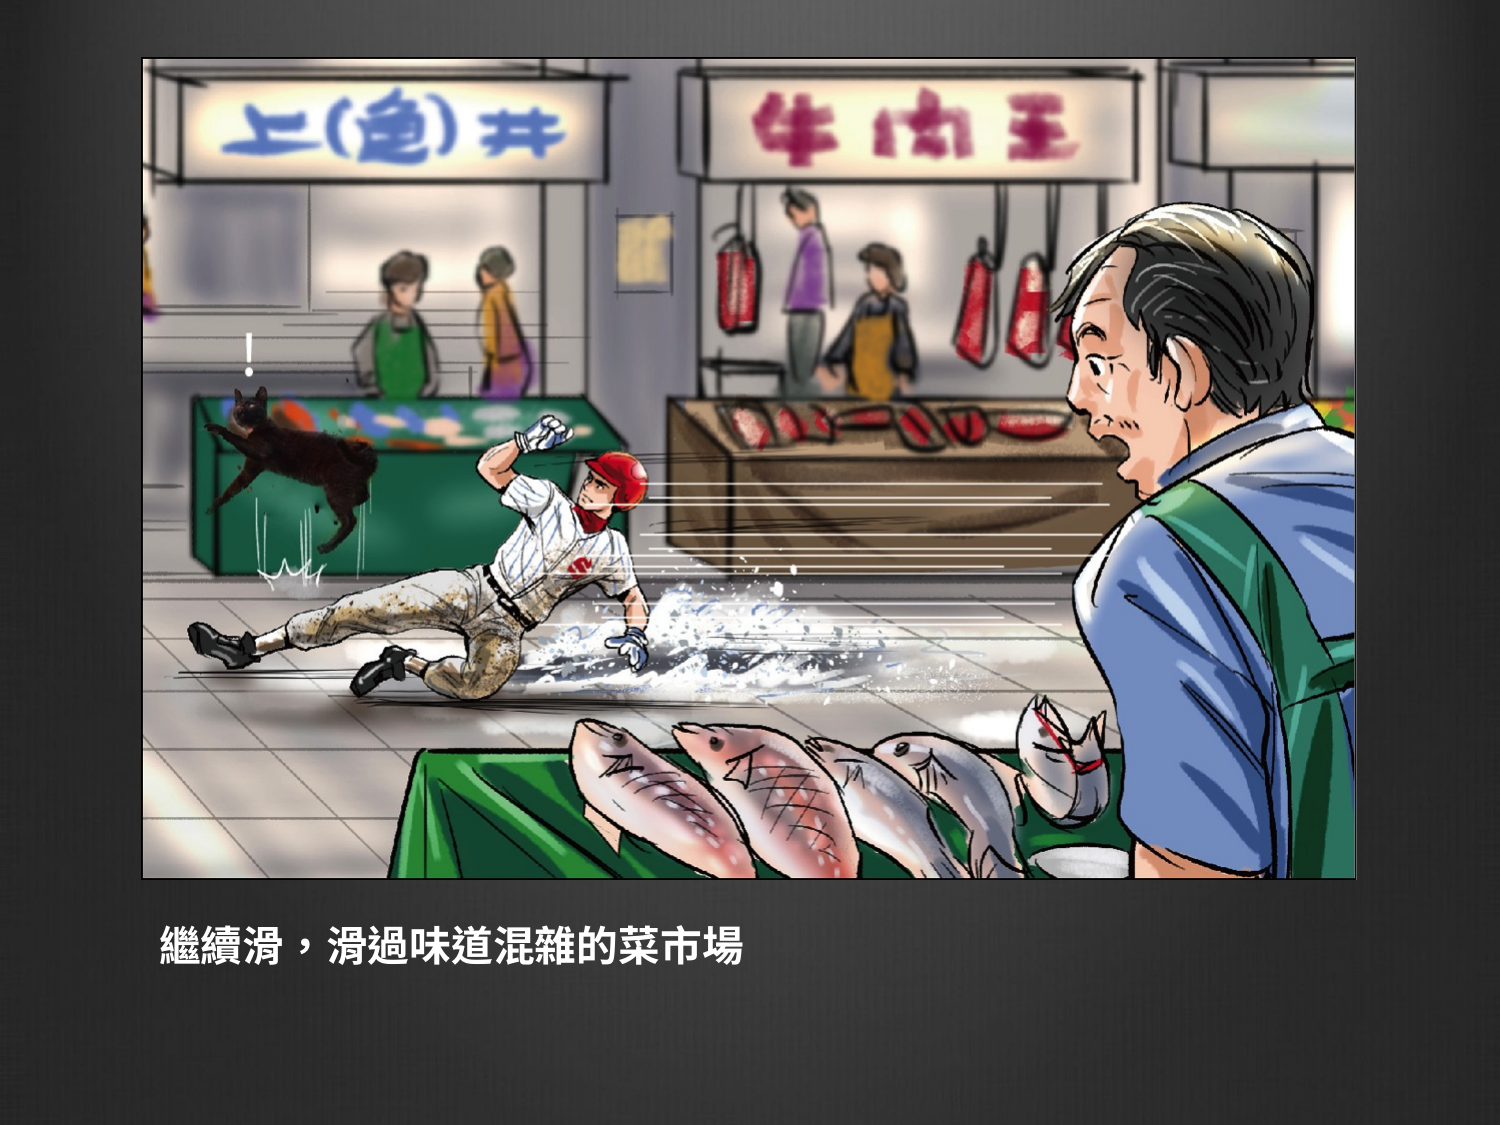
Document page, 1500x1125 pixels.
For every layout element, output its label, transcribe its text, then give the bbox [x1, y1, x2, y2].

picture [141, 57, 1357, 880]
text_box 繼續滑，滑過味道混雜的菜市場 [144, 924, 759, 977]
